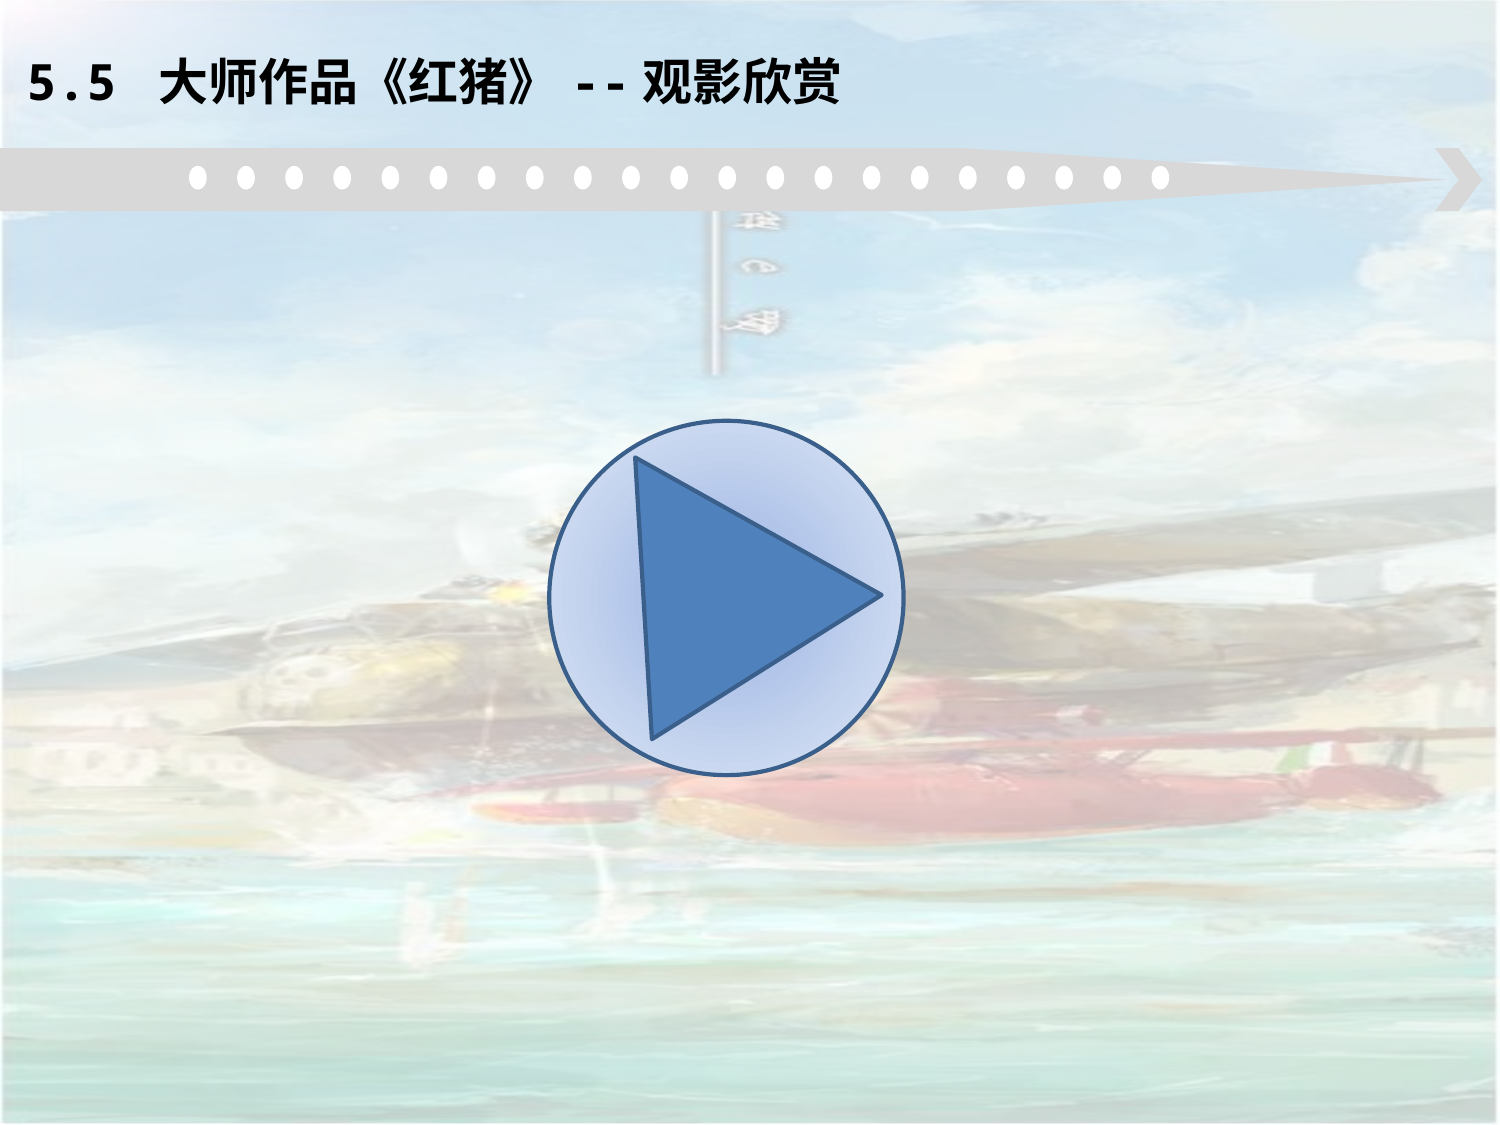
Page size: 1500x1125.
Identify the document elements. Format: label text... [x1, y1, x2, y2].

text_box [633, 455, 884, 742]
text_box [188, 165, 1170, 190]
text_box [0, 147, 1483, 212]
text_box [547, 418, 906, 778]
text_box 5.5 大师作品《红猪》--观影欣赏 [11, 43, 1080, 119]
